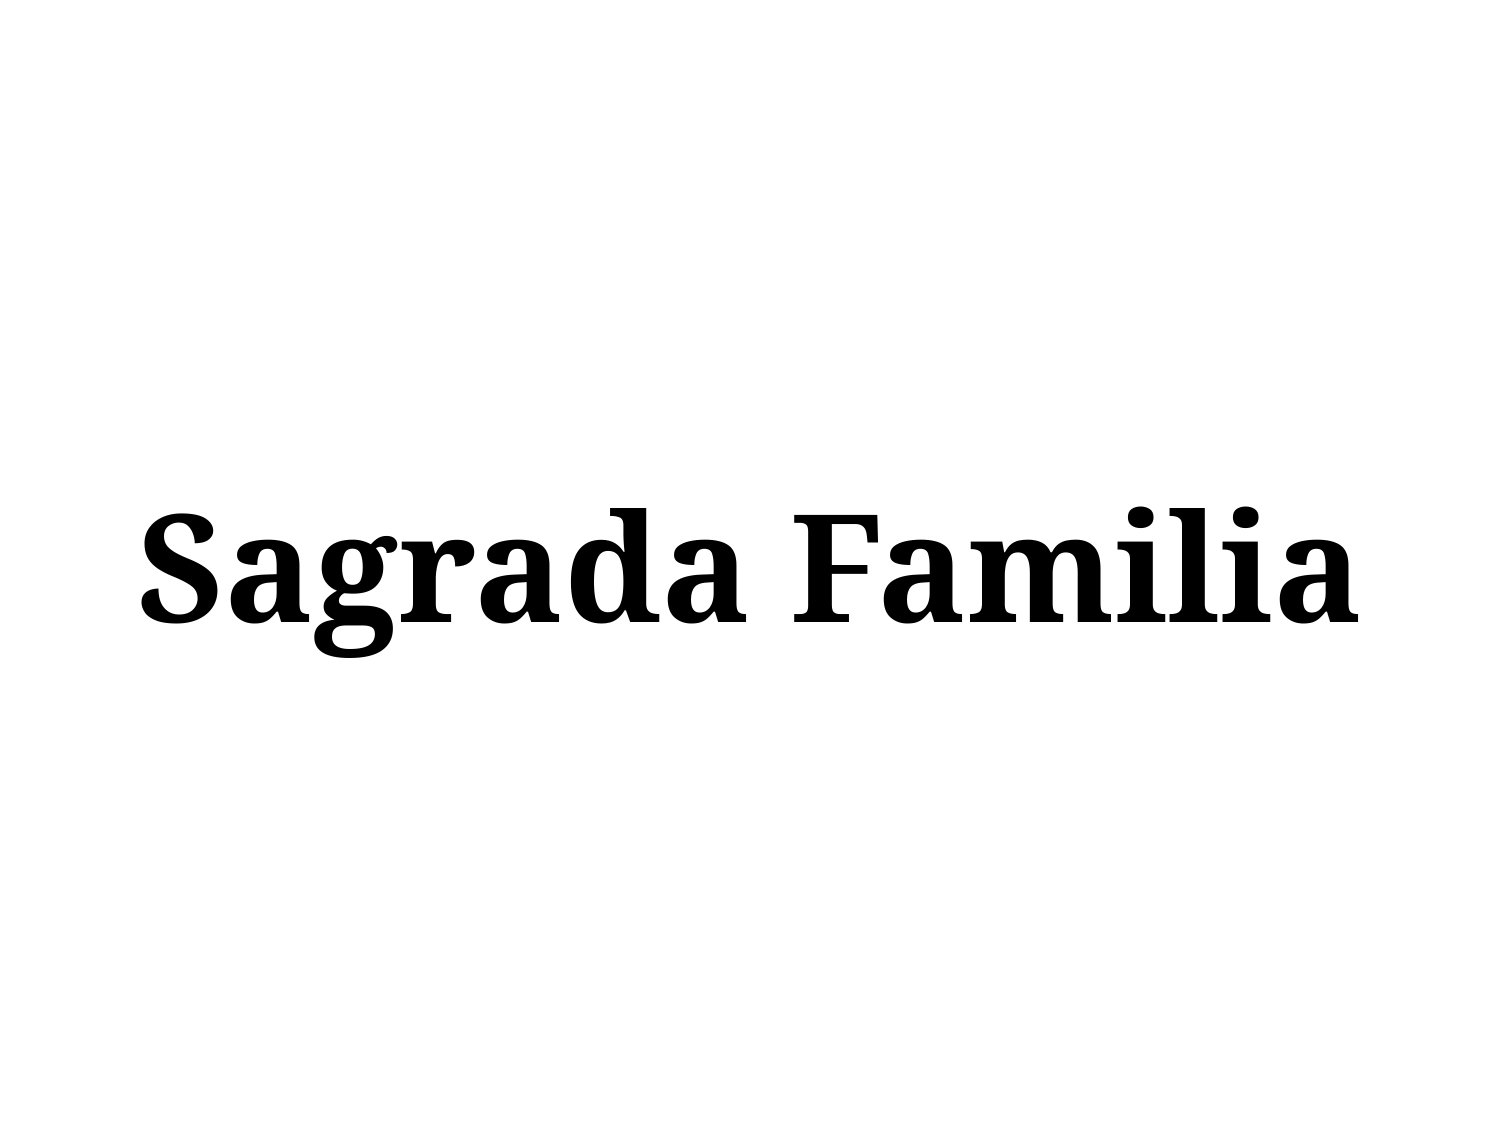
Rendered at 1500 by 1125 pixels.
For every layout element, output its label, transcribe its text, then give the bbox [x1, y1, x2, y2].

title Sagrada Familia [112, 0, 1388, 1125]
